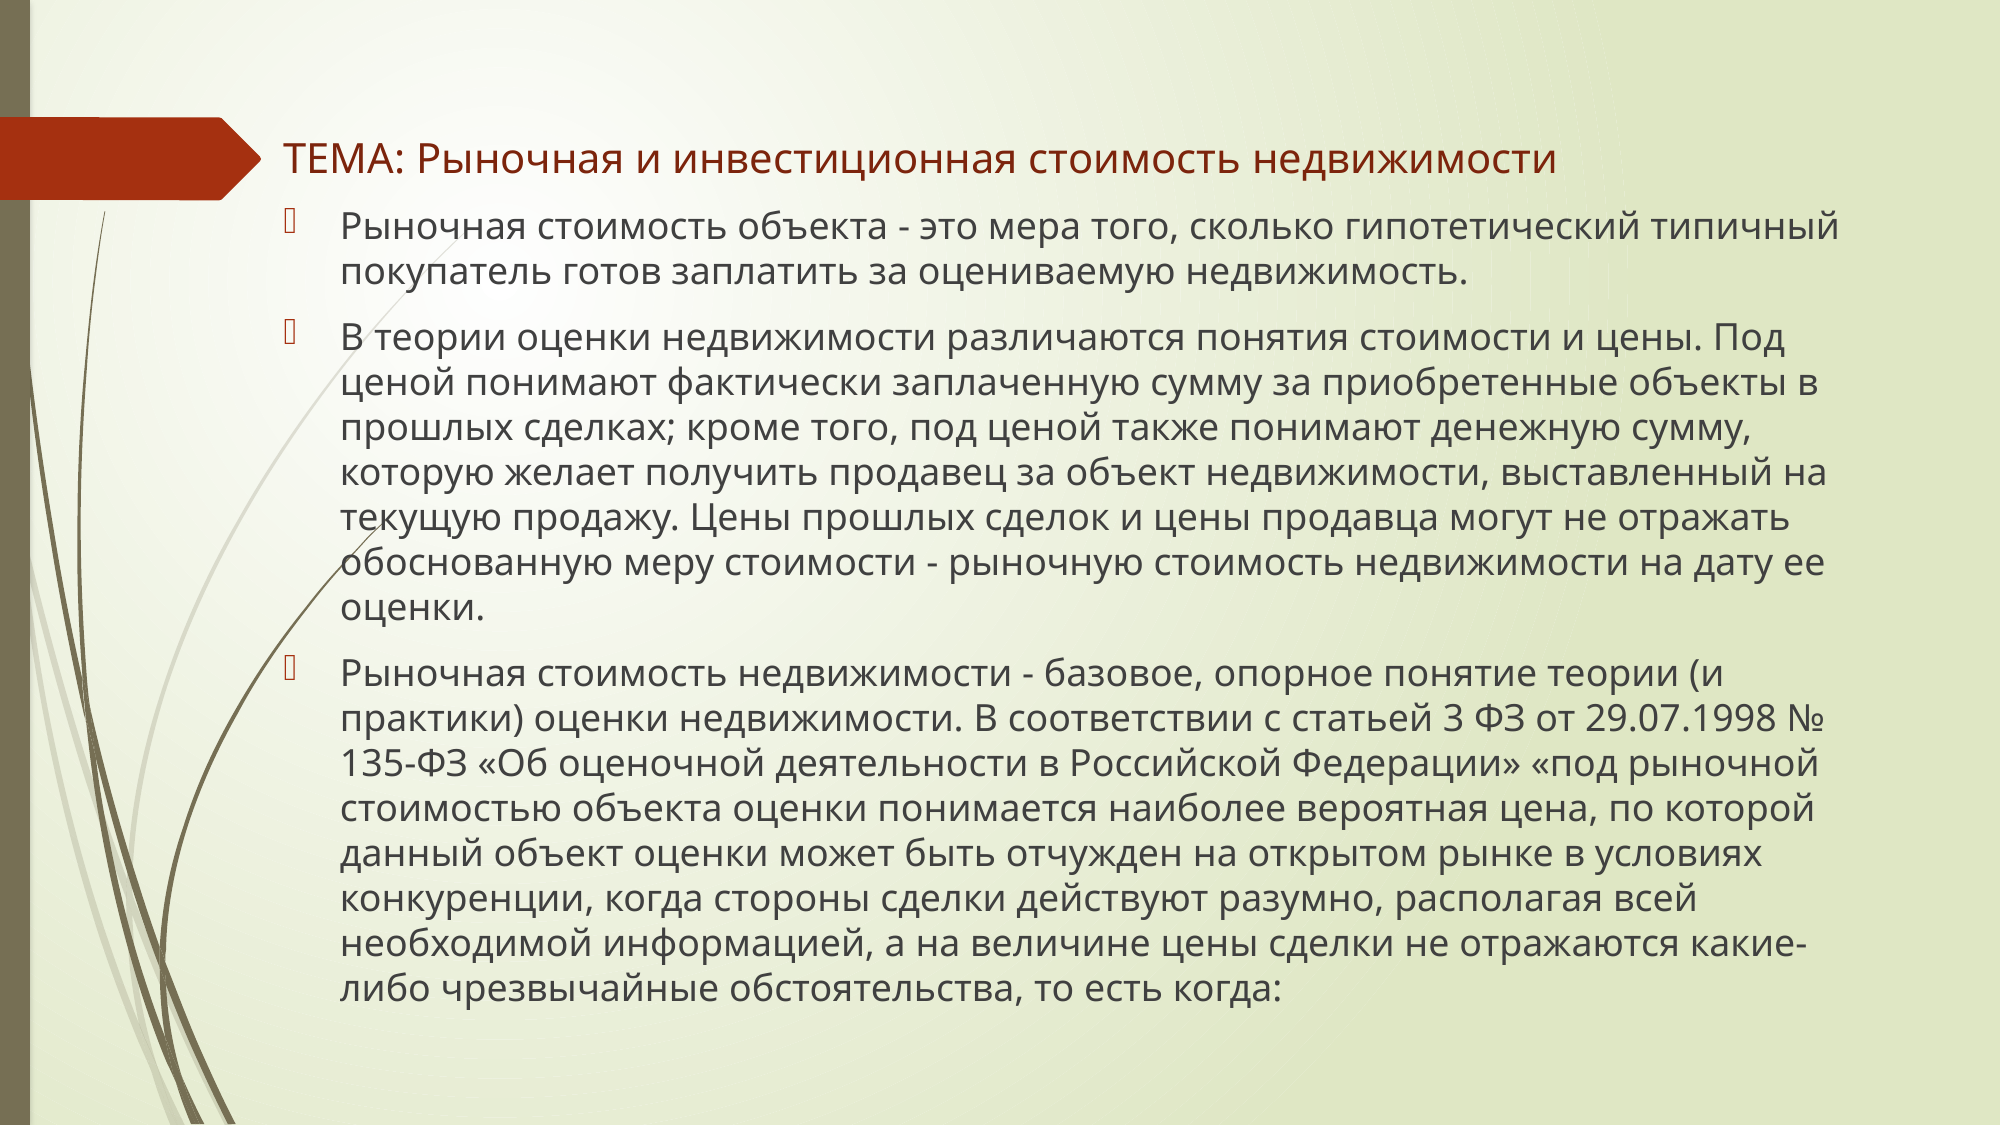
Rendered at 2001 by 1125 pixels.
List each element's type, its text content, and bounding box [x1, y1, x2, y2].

list ТЕМА: Рыночная и инвестиционная стоимость недвижимости Рыночная стоимость объекта - это мера того, сколько гипотетический типичный покупатель готов заплатить за оцениваемую недвижимость. В теории оценки недвижимости различаются понятия стоимости и цены. Под ценой понимают фактически заплаченную сумму за приобретенные объекты в прошлых сделках; кроме того, под ценой также понимают денежную сумму, которую желает получить продавец за объект недвижимости, выставленный на текущую продажу. Цены прошлых сделок и цены продавца могут не отражать обоснованную меру стоимости - рыночную стоимость недвижимости на дату ее оценки. Рыночная стоимость недвижимости - базовое, опорное понятие теории (и практики) оценки недвижимости. В соответствии с статьей 3 ФЗ от 29.07.1998 № 135-ФЗ «Об оценочной деятельности в Российской Федерации» «под рыночной стоимостью объекта оценки понимается наиболее вероятная цена, по которой данный объект оценки может быть отчужден на открытом рынке в условиях конкуренции, когда стороны сделки действуют разумно, располагая всей необходимой информацией, а на величине цены сделки не отражаются какие-либо чрезвычайные обстоятельства, то есть когда: [268, 123, 1881, 1077]
